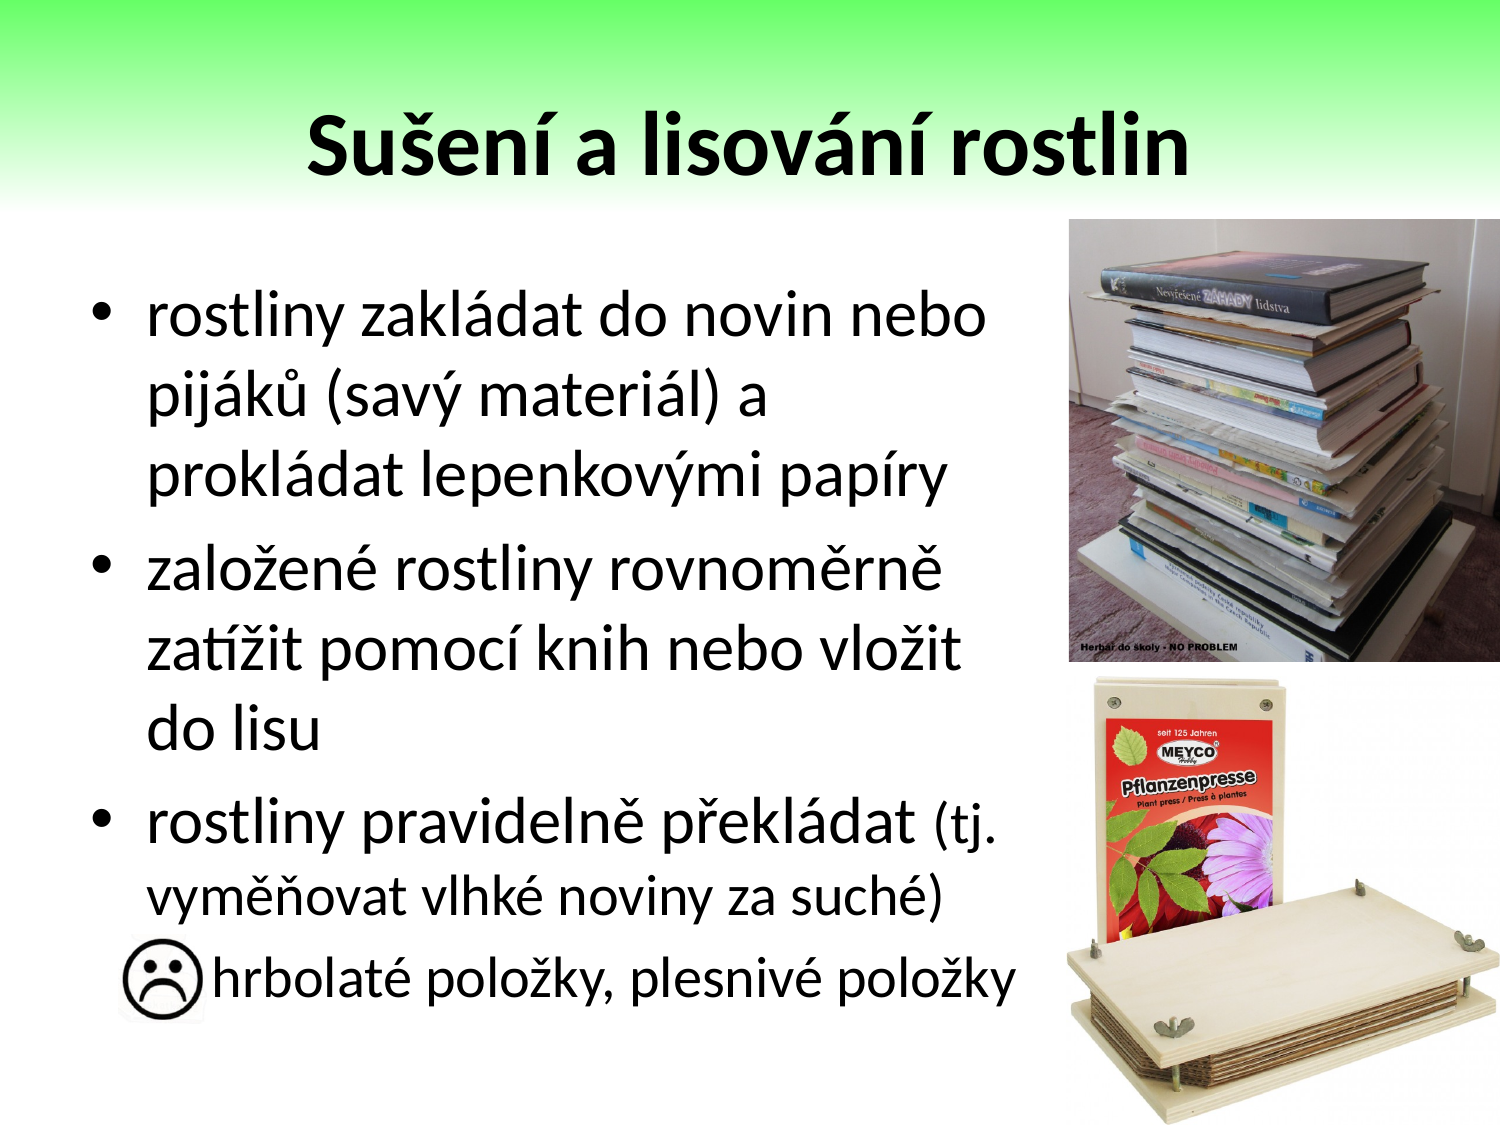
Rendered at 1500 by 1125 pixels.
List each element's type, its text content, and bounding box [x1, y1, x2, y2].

list rostliny zakládat do novin nebo pijáků (savý materiál) a prokládat lepenkovými papíry založené rostliny rovnoměrně zatížit pomocí knih nebo vložit do lisu rostliny pravidelně překládat (tj. vyměňovat vlhké noviny za suché) hrbolaté položky, plesnivé položky [75, 262, 1046, 1083]
title Sušení a lisování rostlin [75, 45, 1425, 233]
picture [117, 934, 207, 1024]
picture [1066, 675, 1500, 1125]
picture [1068, 219, 1500, 663]
